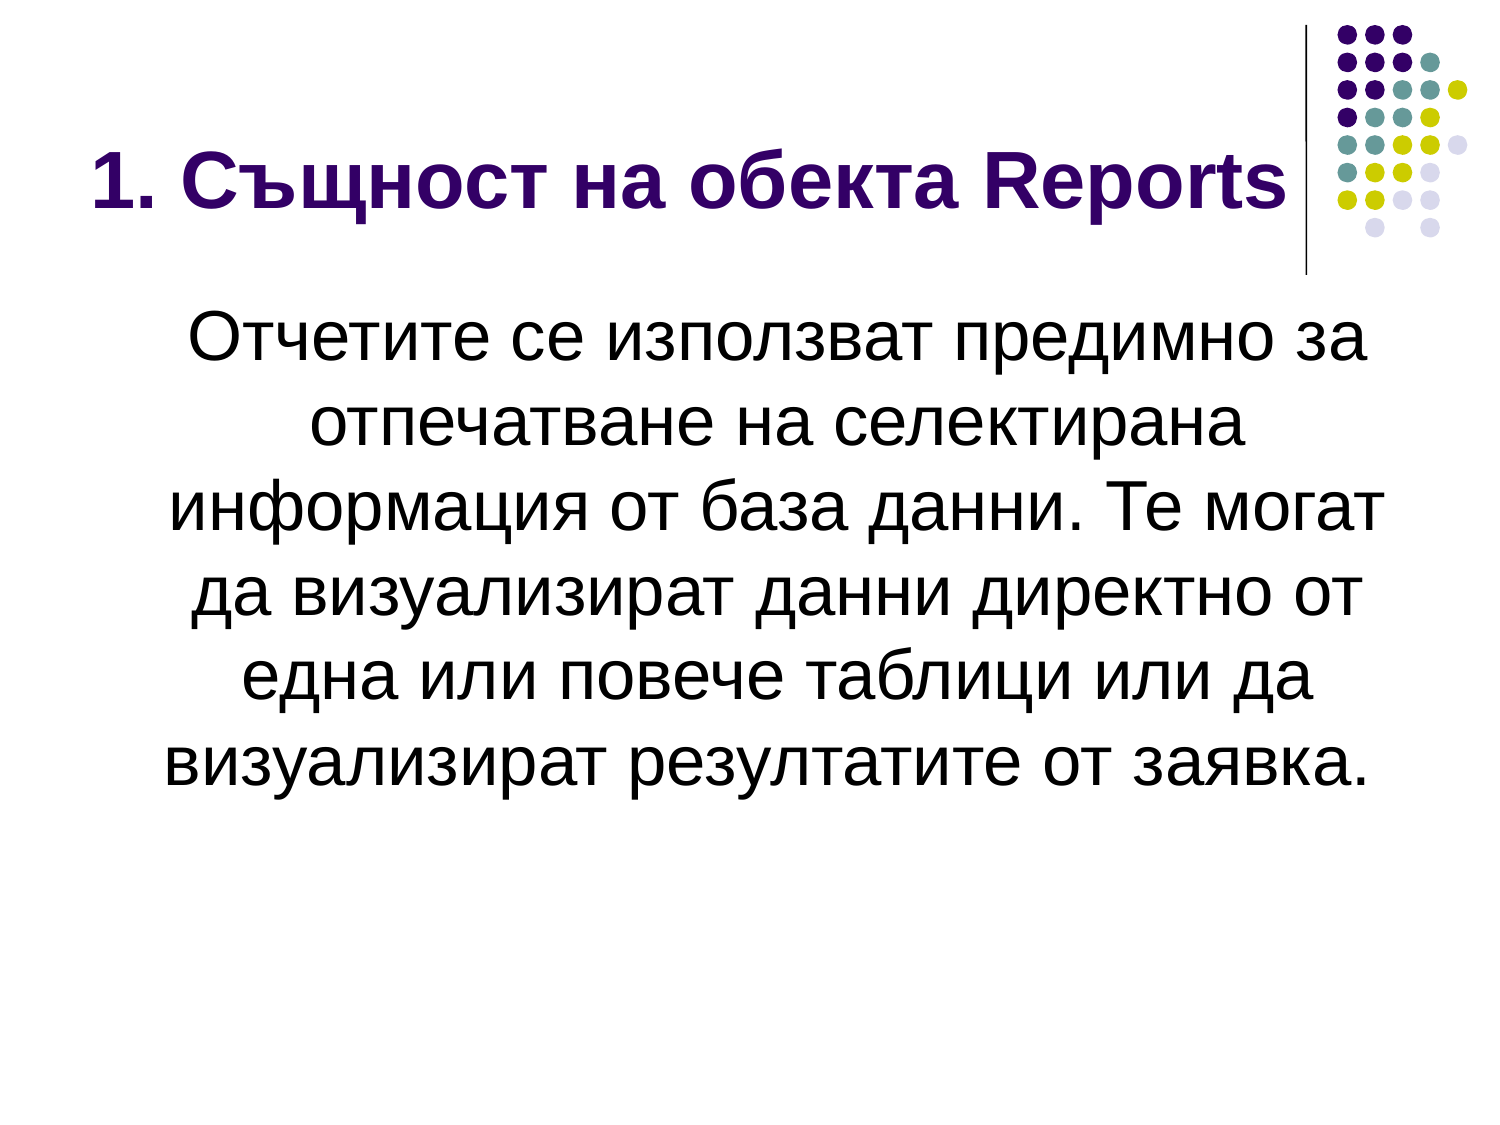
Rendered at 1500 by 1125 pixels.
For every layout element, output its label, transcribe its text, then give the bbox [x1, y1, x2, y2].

title 1. Същност на обекта Reports [74, 19, 1313, 233]
list Отчетите се използват предимно за отпечатване на селектирана информация от база данни. Те могат да визуализират данни директно от една или повече таблици или да визуализират резултатите от заявка. [74, 281, 1426, 1006]
